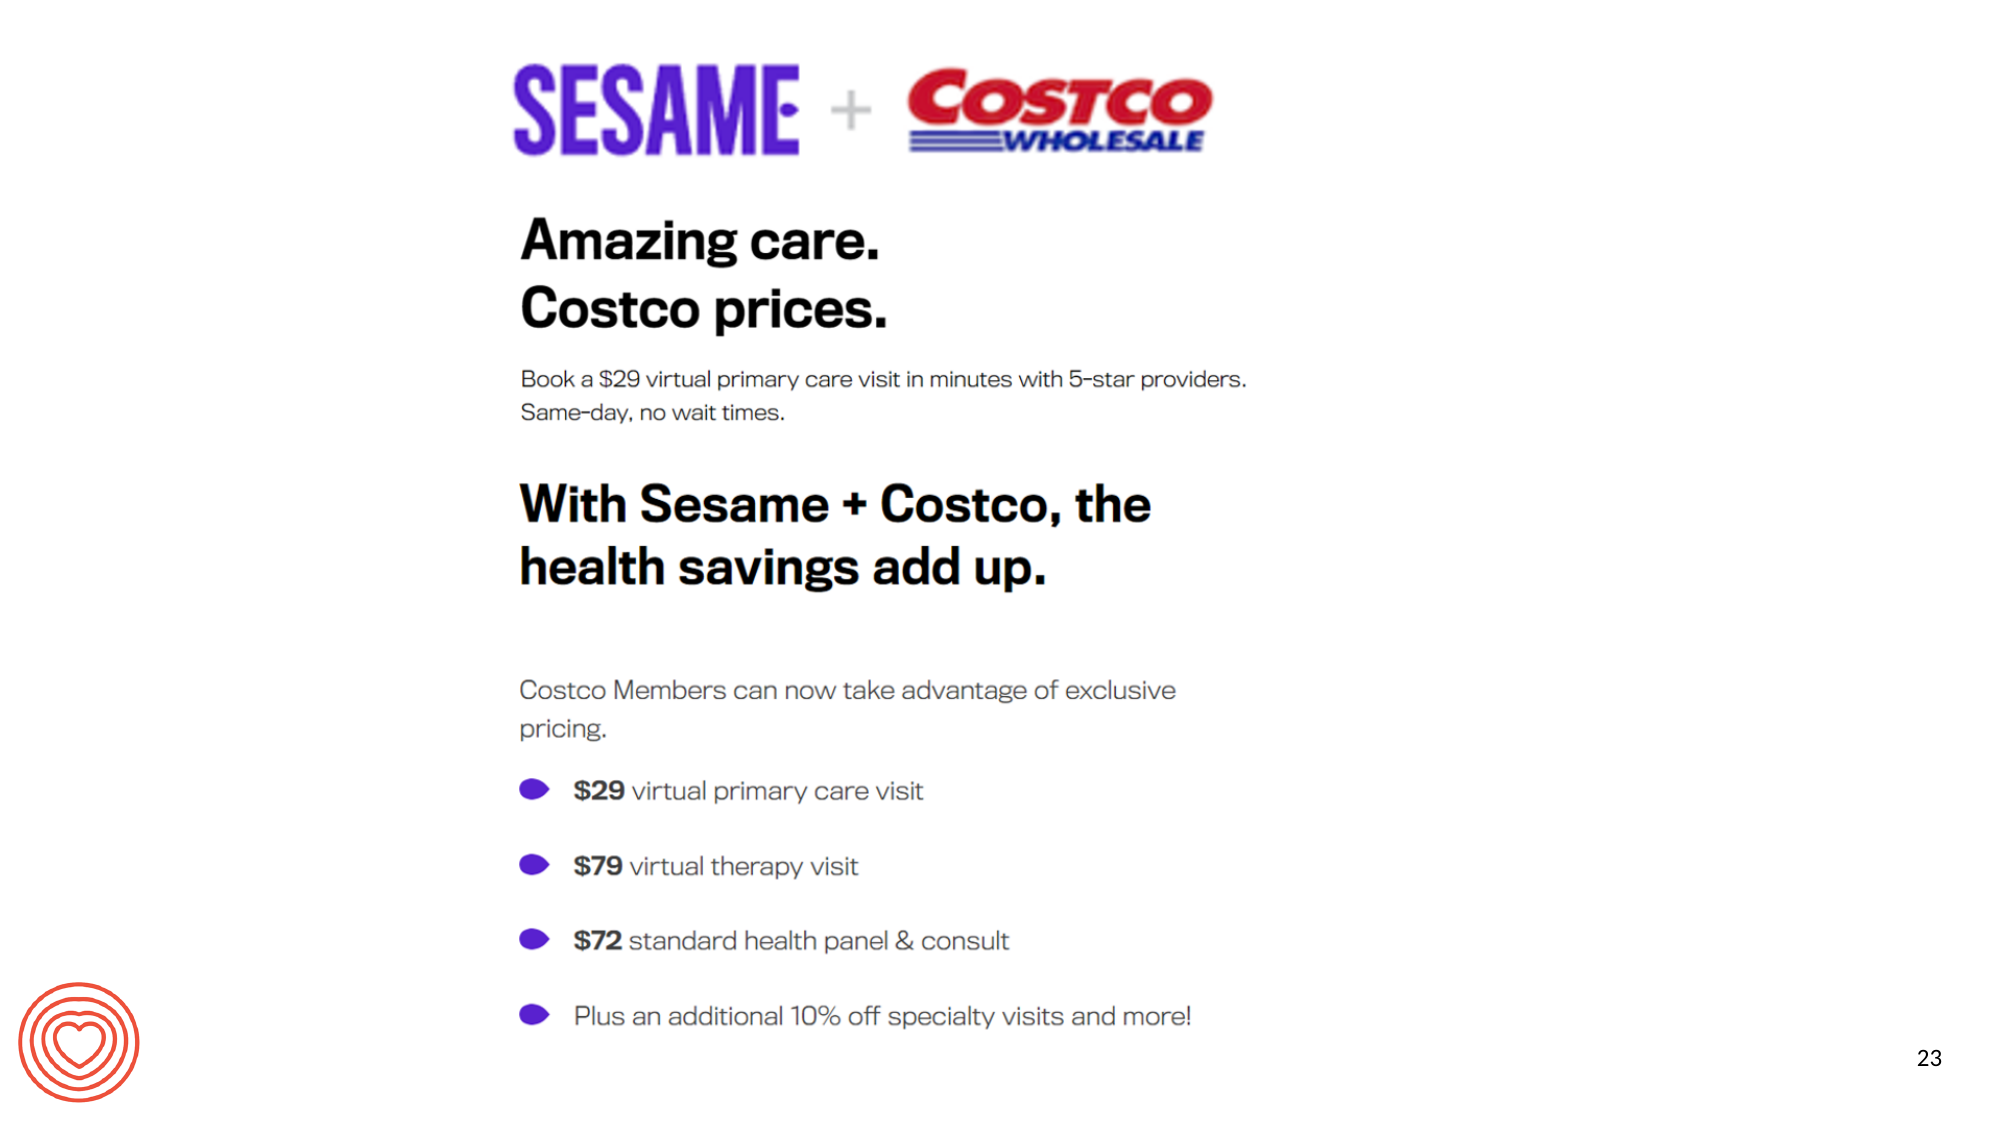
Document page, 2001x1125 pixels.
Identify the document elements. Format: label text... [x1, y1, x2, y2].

slide_number 23 [1507, 1033, 1958, 1094]
picture [12, 974, 149, 1110]
picture [492, 33, 1259, 1064]
